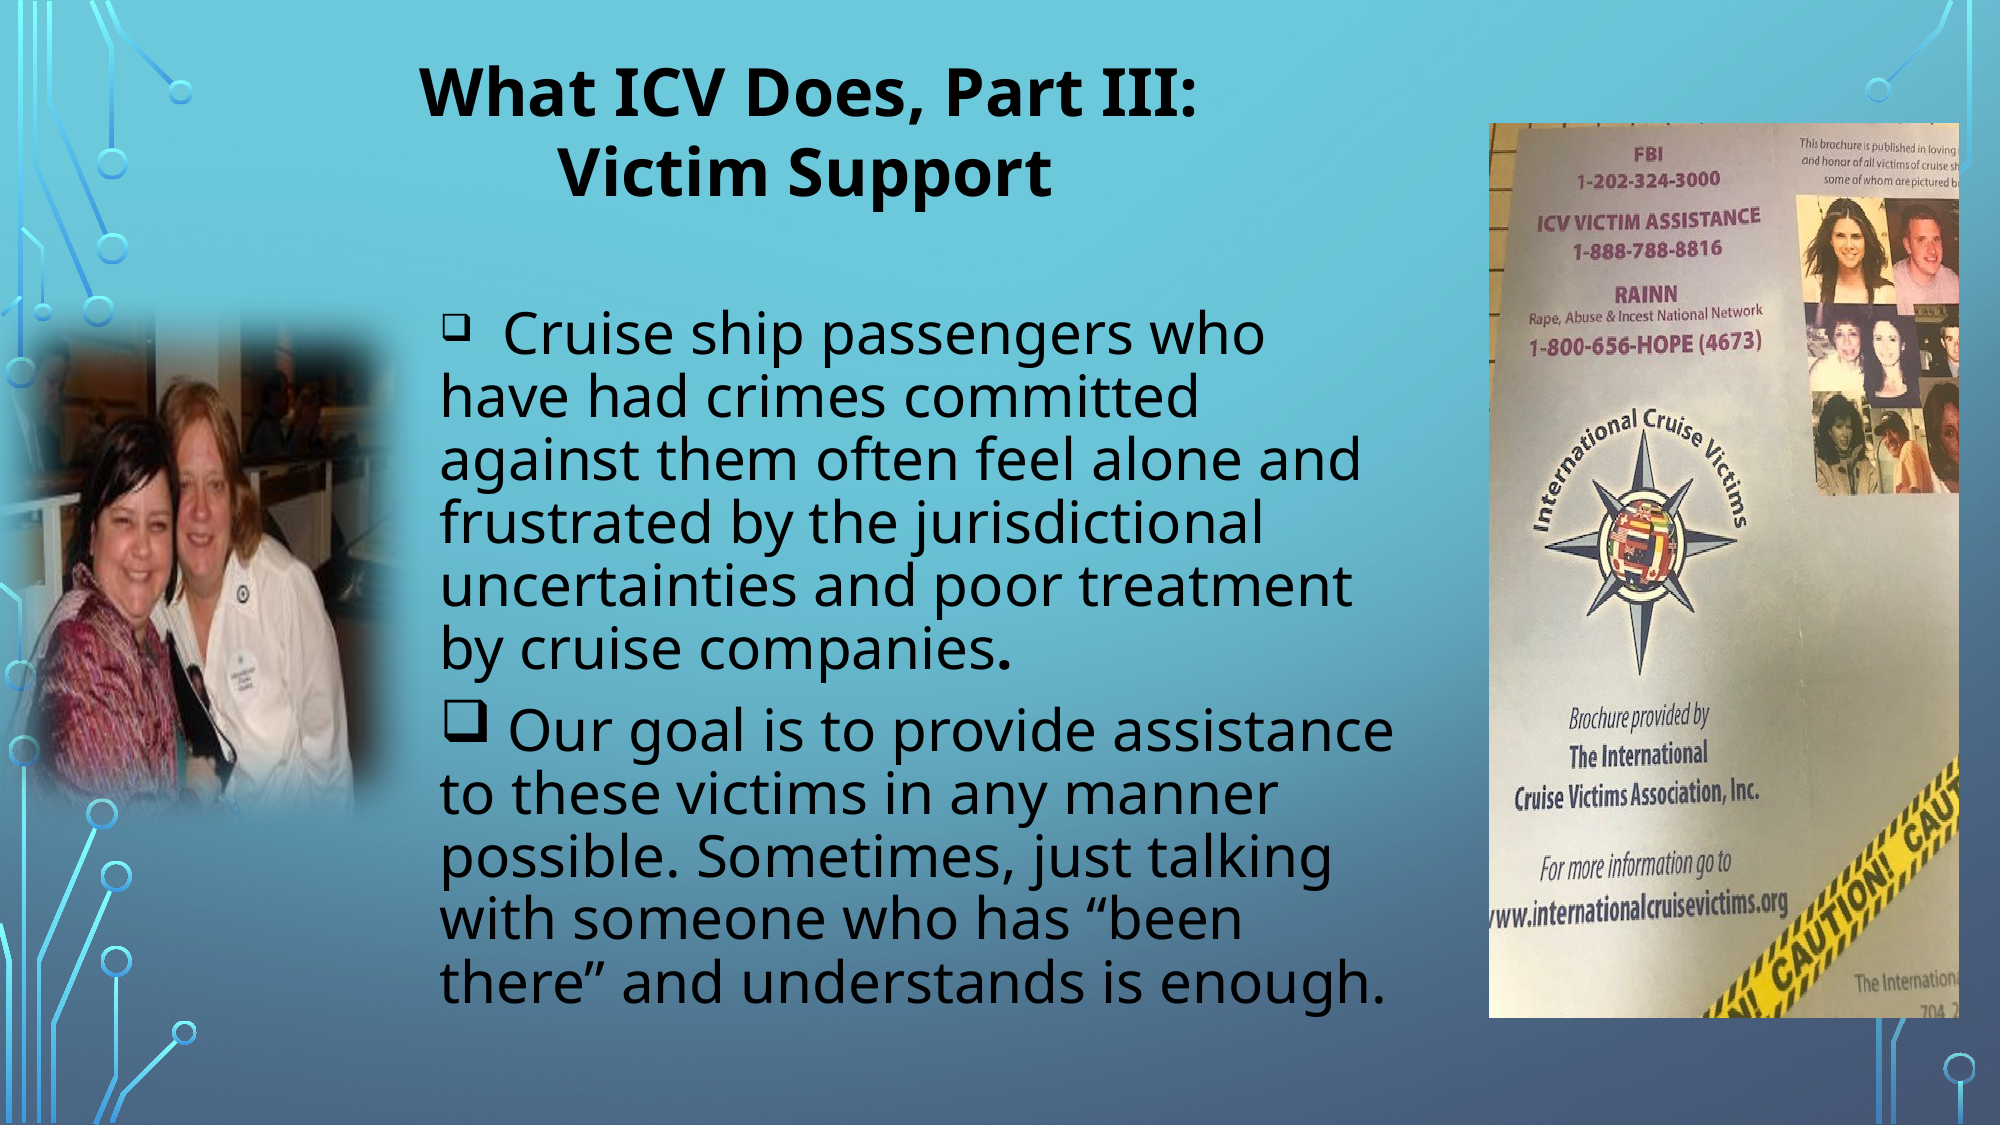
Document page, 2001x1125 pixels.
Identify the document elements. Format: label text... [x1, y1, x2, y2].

picture [1489, 123, 1959, 1018]
text_box What ICV Does, Part III: Victim Support [405, 42, 1607, 288]
picture [0, 292, 426, 833]
text_box Cruise ship passengers who have had crimes committed against them often feel alone and frustrated by the jurisdictional uncertainties and poor treatment by cruise companies. Our goal is to provide assistance to these victims in any manner possible. Sometimes, just talking with someone who has “been there” and understands is enough. [425, 297, 1425, 1024]
